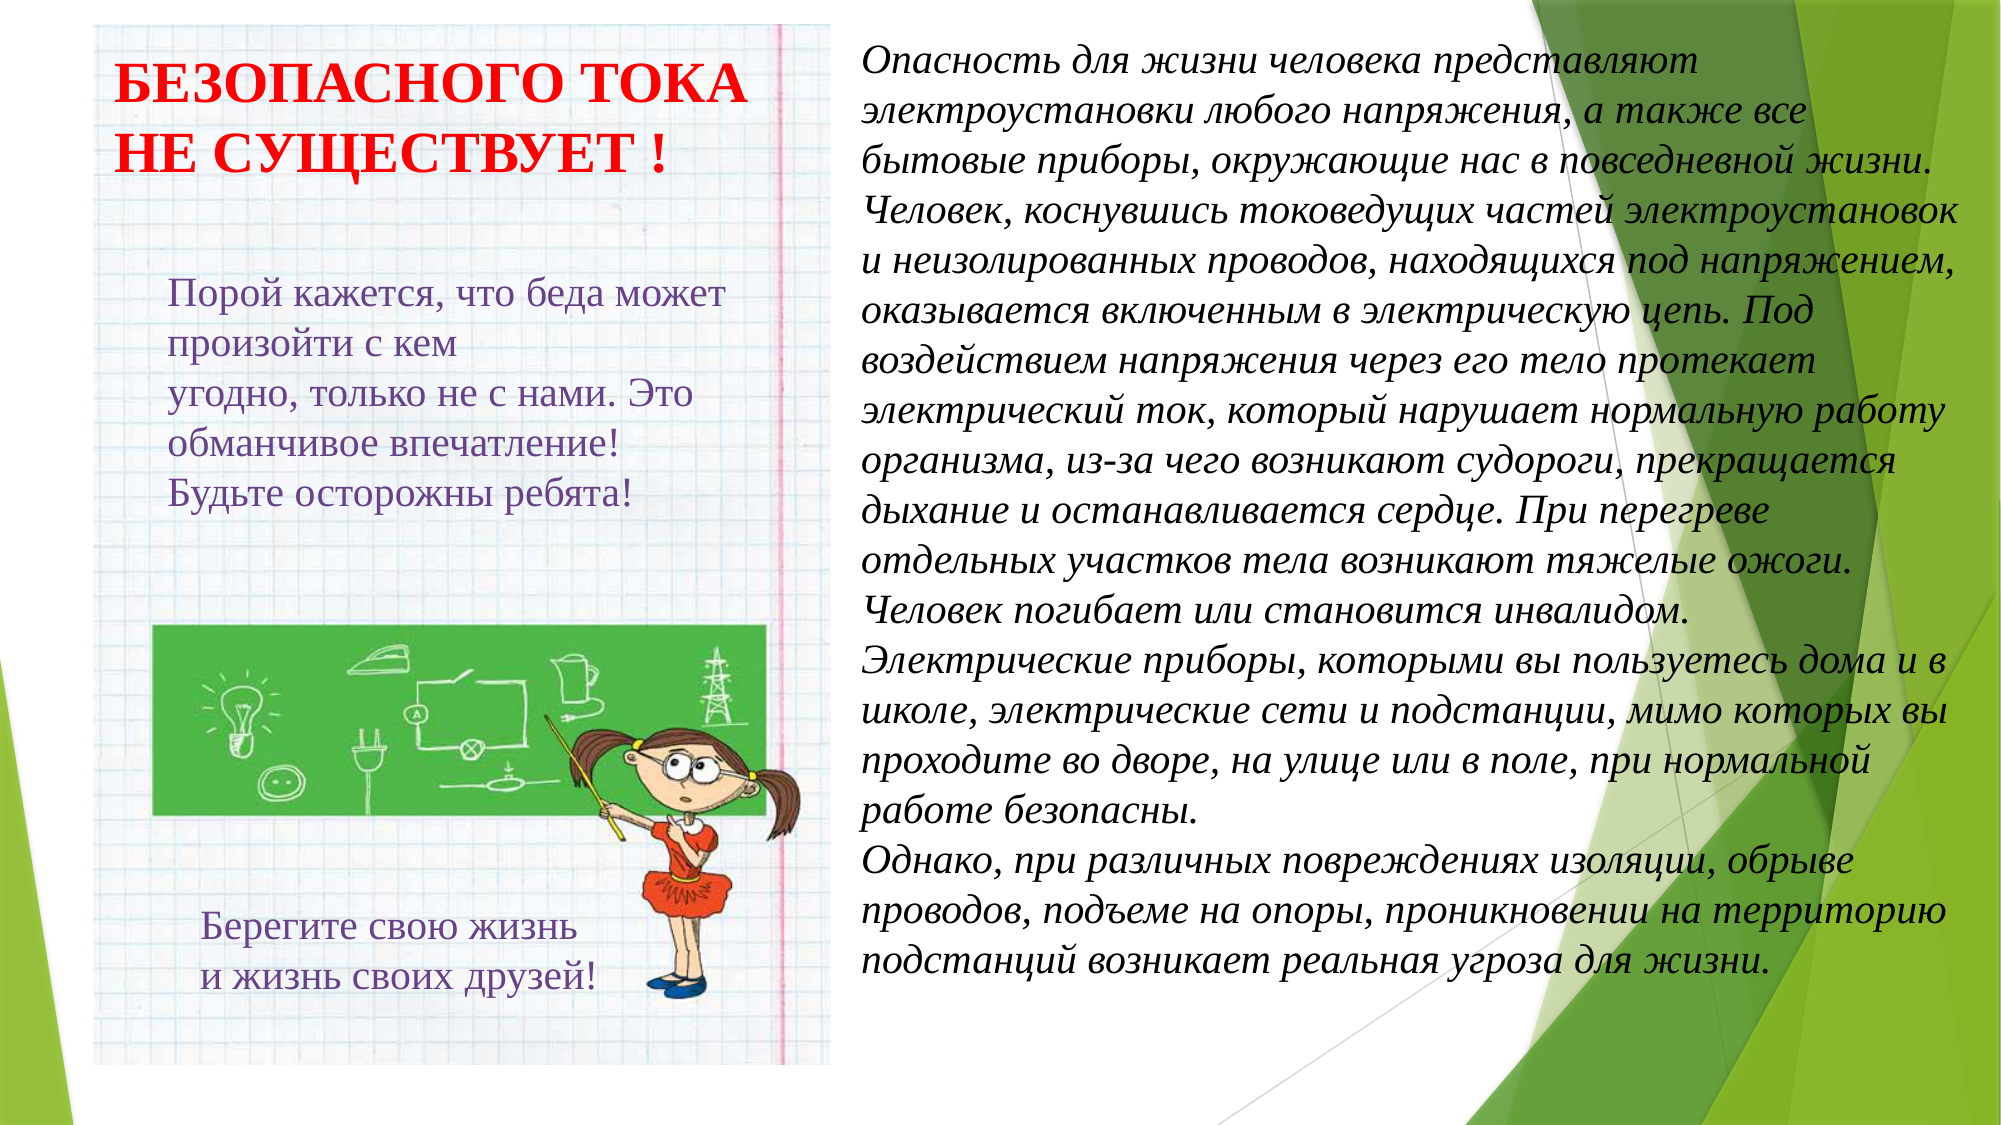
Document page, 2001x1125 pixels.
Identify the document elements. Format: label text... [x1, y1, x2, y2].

text_box Опасность для жизни человека представляют электроустановки любого напряжения, а также все бытовые приборы, окружающие нас в повседневной жизни. Человек, коснувшись токоведущих частей электроустановок и неизолированных проводов, находящихся под напряжением, оказывается включенным в электрическую цепь. Под воздействием напряжения через его тело протекает электрический ток, который нарушает нормальную работу организма, из-за чего возникают судороги, прекращается дыхание и останавливается сердце. При перегреве отдельных участков тела возникают тяжелые ожоги. Человек погибает или становится инвалидом. Электрические приборы, которыми вы пользуетесь дома и в школе, электрические сети и подстанции, мимо которых вы проходите во дворе, на улице или в поле, при нормальной работе безопасны. Однако, при различных повреждениях изоляции, обрыве проводов, подъеме на опоры, проникновении на территорию подстанций возникает реальная угроза для жизни. [846, 24, 1982, 990]
picture [93, 23, 832, 1066]
